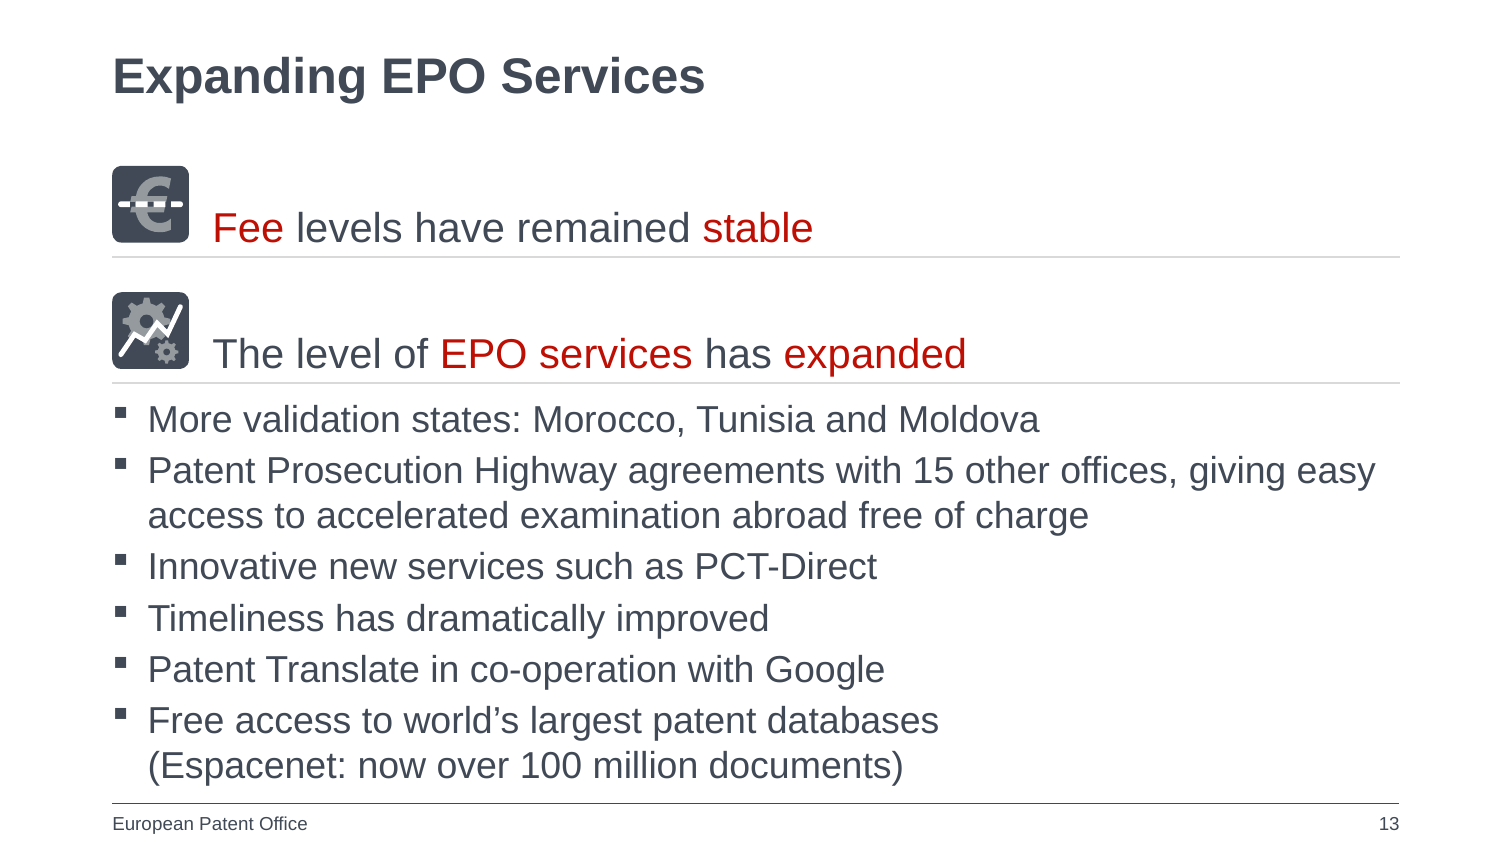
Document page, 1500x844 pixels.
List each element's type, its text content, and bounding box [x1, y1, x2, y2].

text_box The level of EPO services has expanded [112, 327, 1400, 382]
text_box Fee levels have remained stable [112, 200, 1400, 256]
text_box More validation states: Morocco, Tunisia and Moldova Patent Prosecution Highway agreements with 15 other offices, giving easy access to accelerated examination abroad free of charge Innovative new services such as PCT-Direct Timeliness has dramatically improved Patent Translate in co-operation with Google Free access to world’s largest patent databases (Espacenet: now over 100 million documents) [112, 389, 1400, 793]
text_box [111, 165, 190, 243]
list Expanding EPO Services [112, 43, 1400, 111]
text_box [111, 291, 190, 370]
slide_number 13 [1304, 811, 1400, 840]
